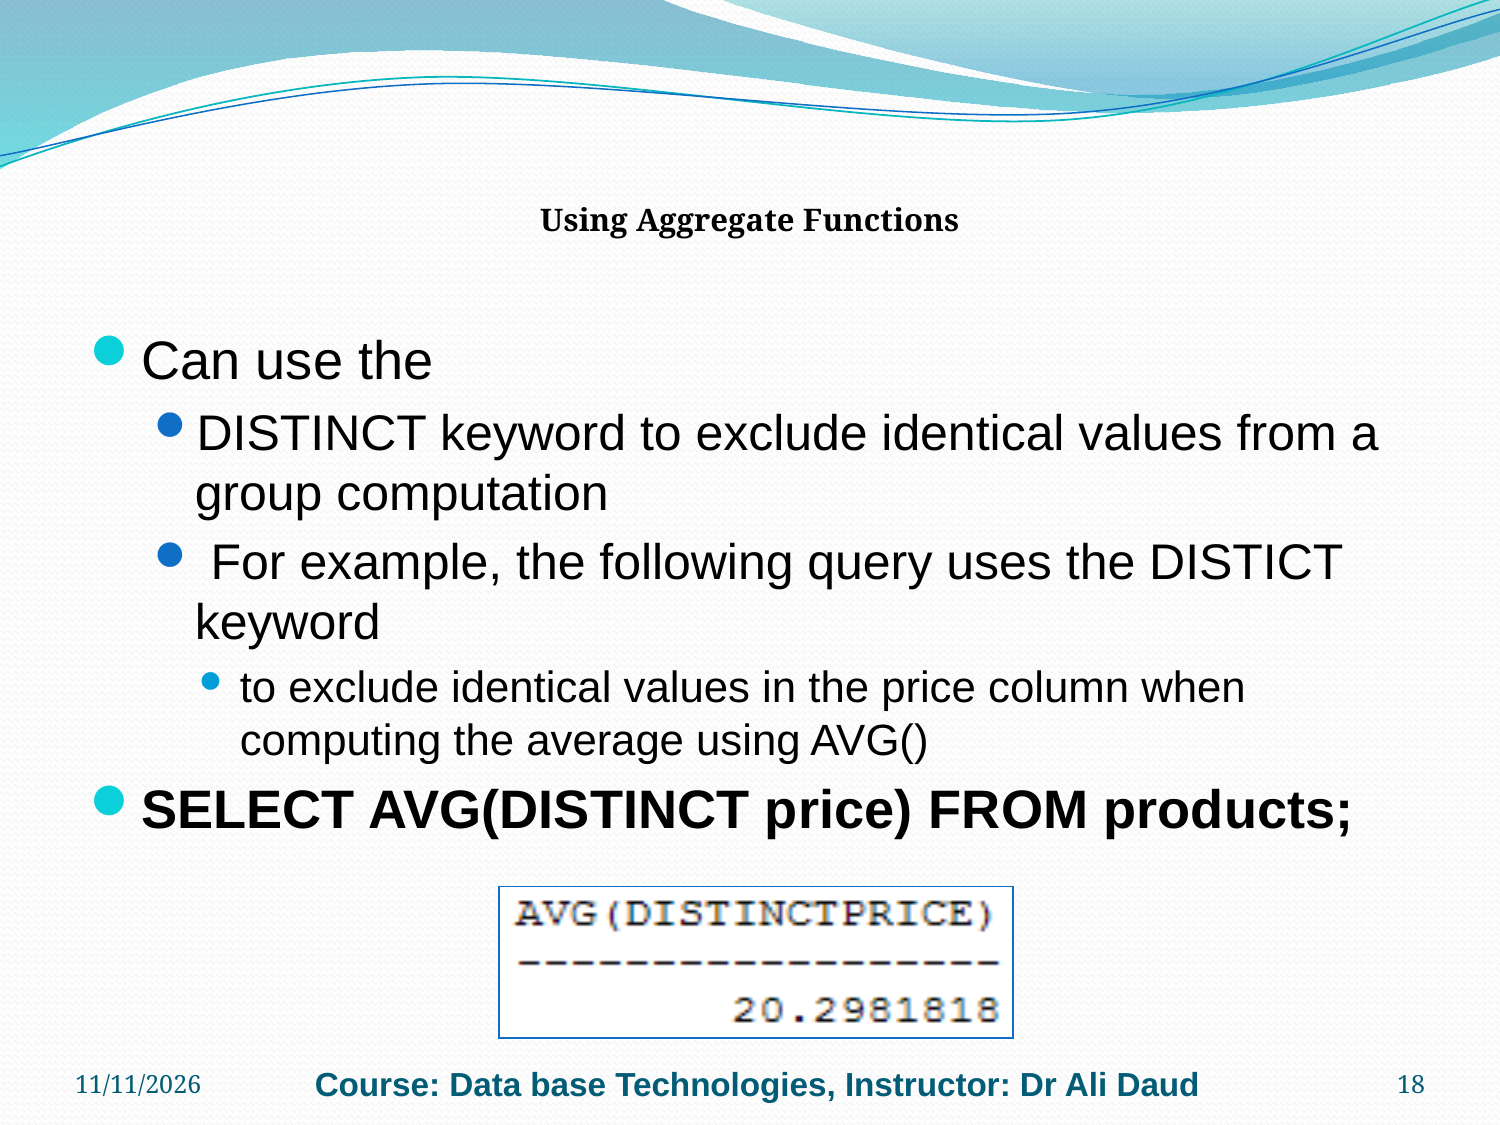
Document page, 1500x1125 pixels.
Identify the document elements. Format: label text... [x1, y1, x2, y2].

title Grouping Rows [492, 889, 498, 1038]
list Can use the DISTINCT keyword to exclude identical values from a group computation For example, the following query uses the DISTICT keyword to exclude identical values in the price column when computing the average using AVG() SELECT AVG(DISTINCT price) FROM products; [75, 317, 1425, 1038]
title Using Aggregate Functions [75, 115, 1425, 238]
footer Course: Data base Technologies, Instructor: Dr Ali Daud [287, 1042, 1238, 1103]
picture [499, 887, 1013, 1038]
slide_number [494, 1042, 1017, 1049]
slide_number 18 [1299, 1042, 1425, 1103]
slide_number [75, 1042, 287, 1103]
title Grouping Rows [1014, 890, 1018, 1038]
